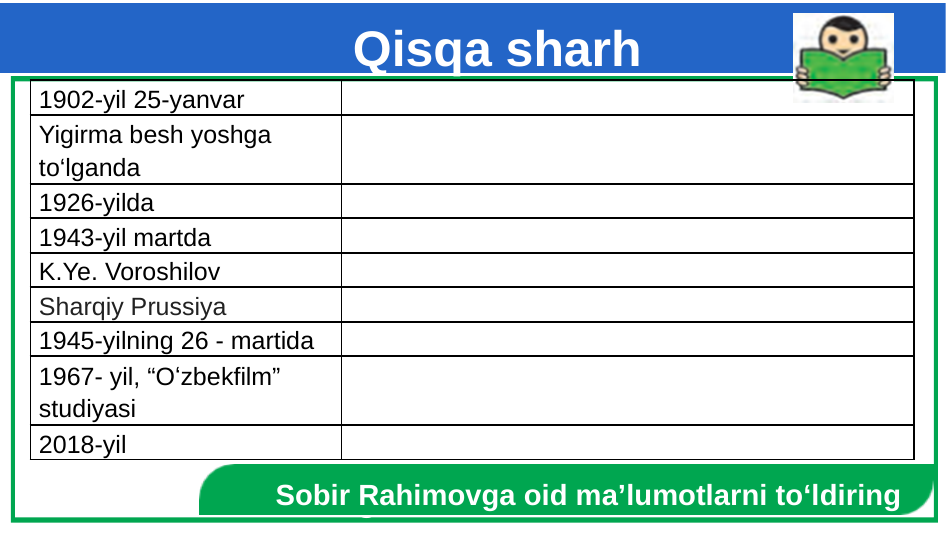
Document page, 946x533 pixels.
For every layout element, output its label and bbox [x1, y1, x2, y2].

picture [199, 463, 934, 515]
picture [792, 13, 894, 103]
text_box [0, 2, 946, 523]
